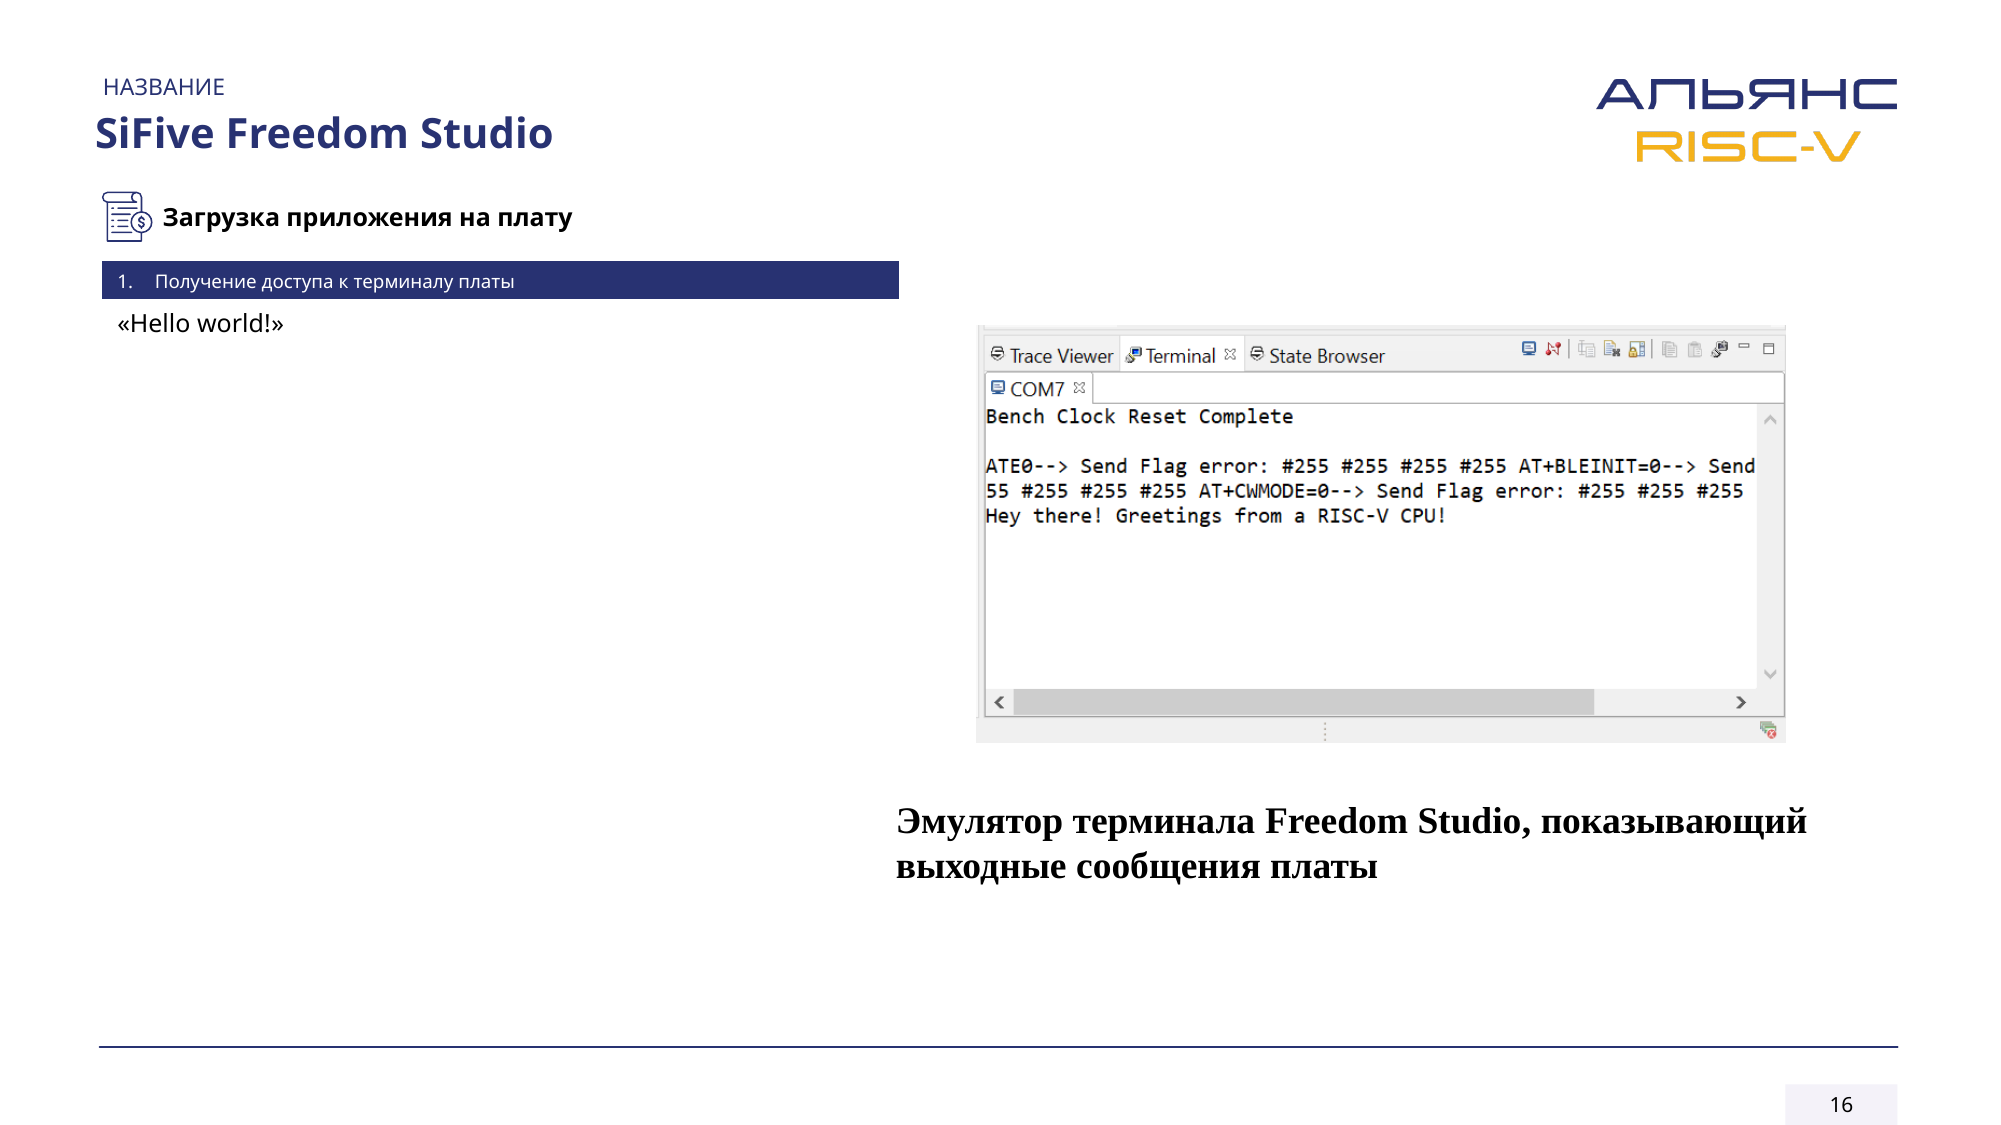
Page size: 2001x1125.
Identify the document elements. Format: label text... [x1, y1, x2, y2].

text_box Загрузка приложения на плату [162, 201, 1005, 232]
table_cell «Hello world!» [102, 299, 900, 373]
text_box 16 [1785, 1084, 1898, 1125]
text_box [101, 191, 153, 242]
text_box НАЗВАНИЕ [88, 65, 1624, 108]
picture [976, 325, 1786, 743]
text_box Эмулятор терминала Freedom Studio, показывающий выходные сообщения платы [881, 788, 1881, 894]
table_header Получение доступа к терминалу платы [102, 261, 899, 299]
text_box SiFive Freedom Studio [80, 99, 569, 165]
picture [1595, 79, 1898, 162]
